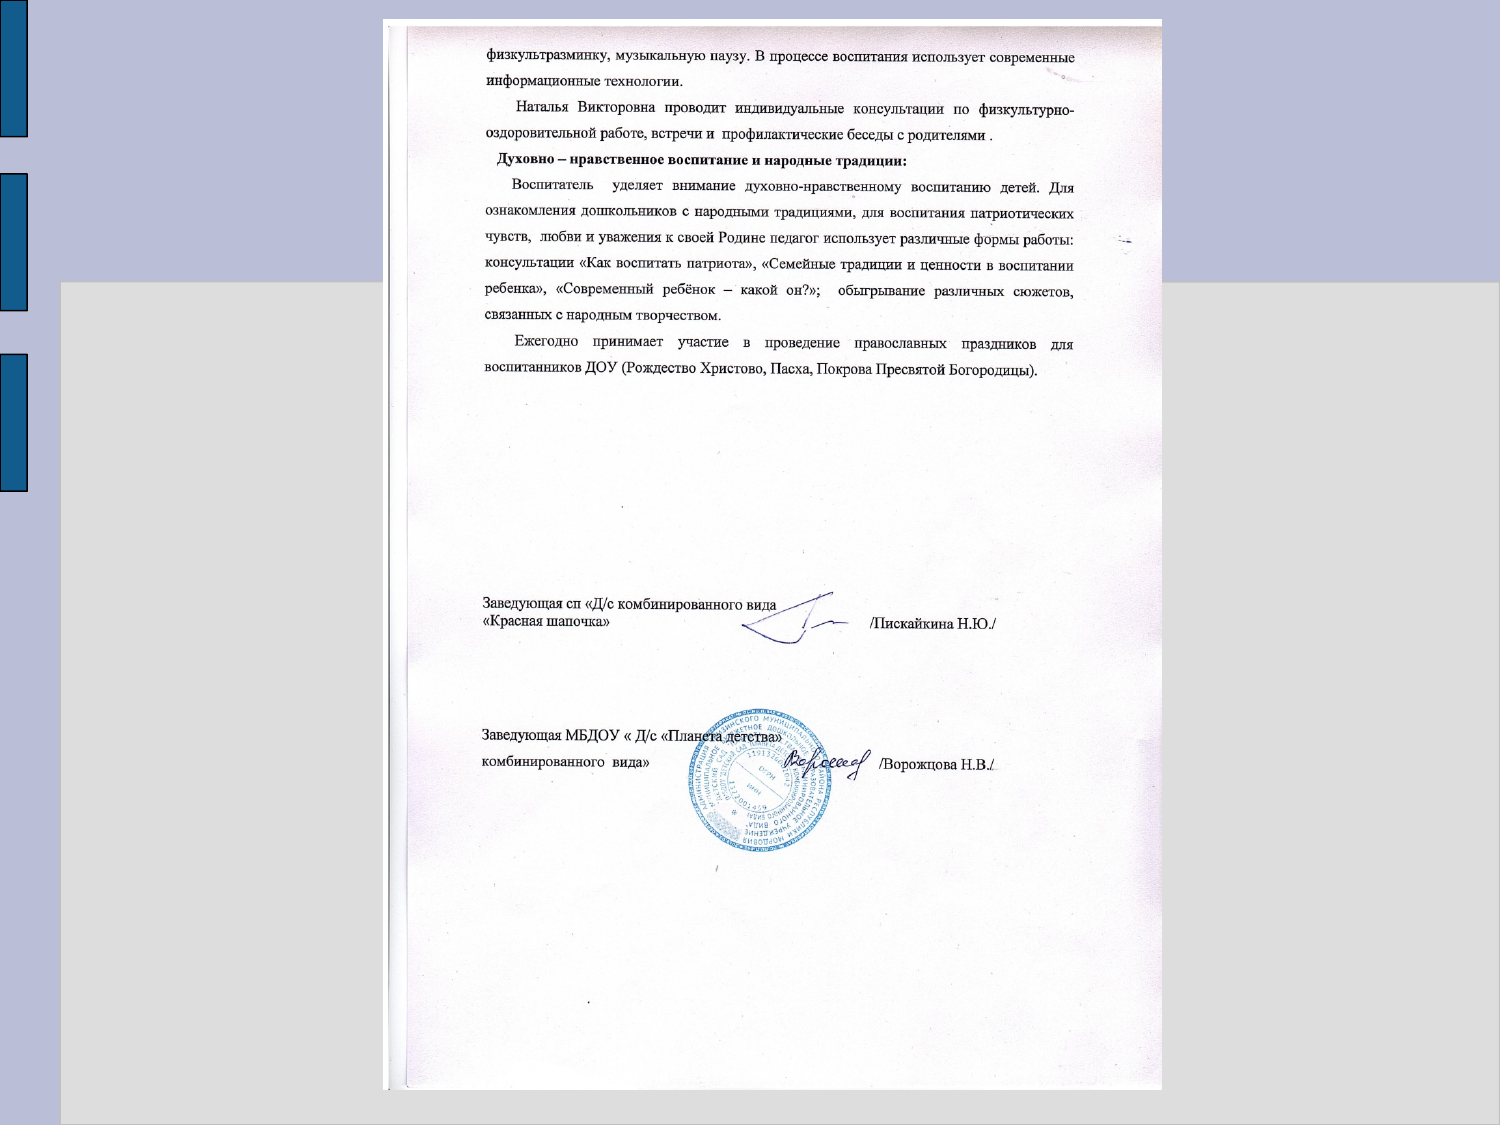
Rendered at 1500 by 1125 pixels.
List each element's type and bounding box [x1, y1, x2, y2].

picture [383, 18, 1162, 1090]
